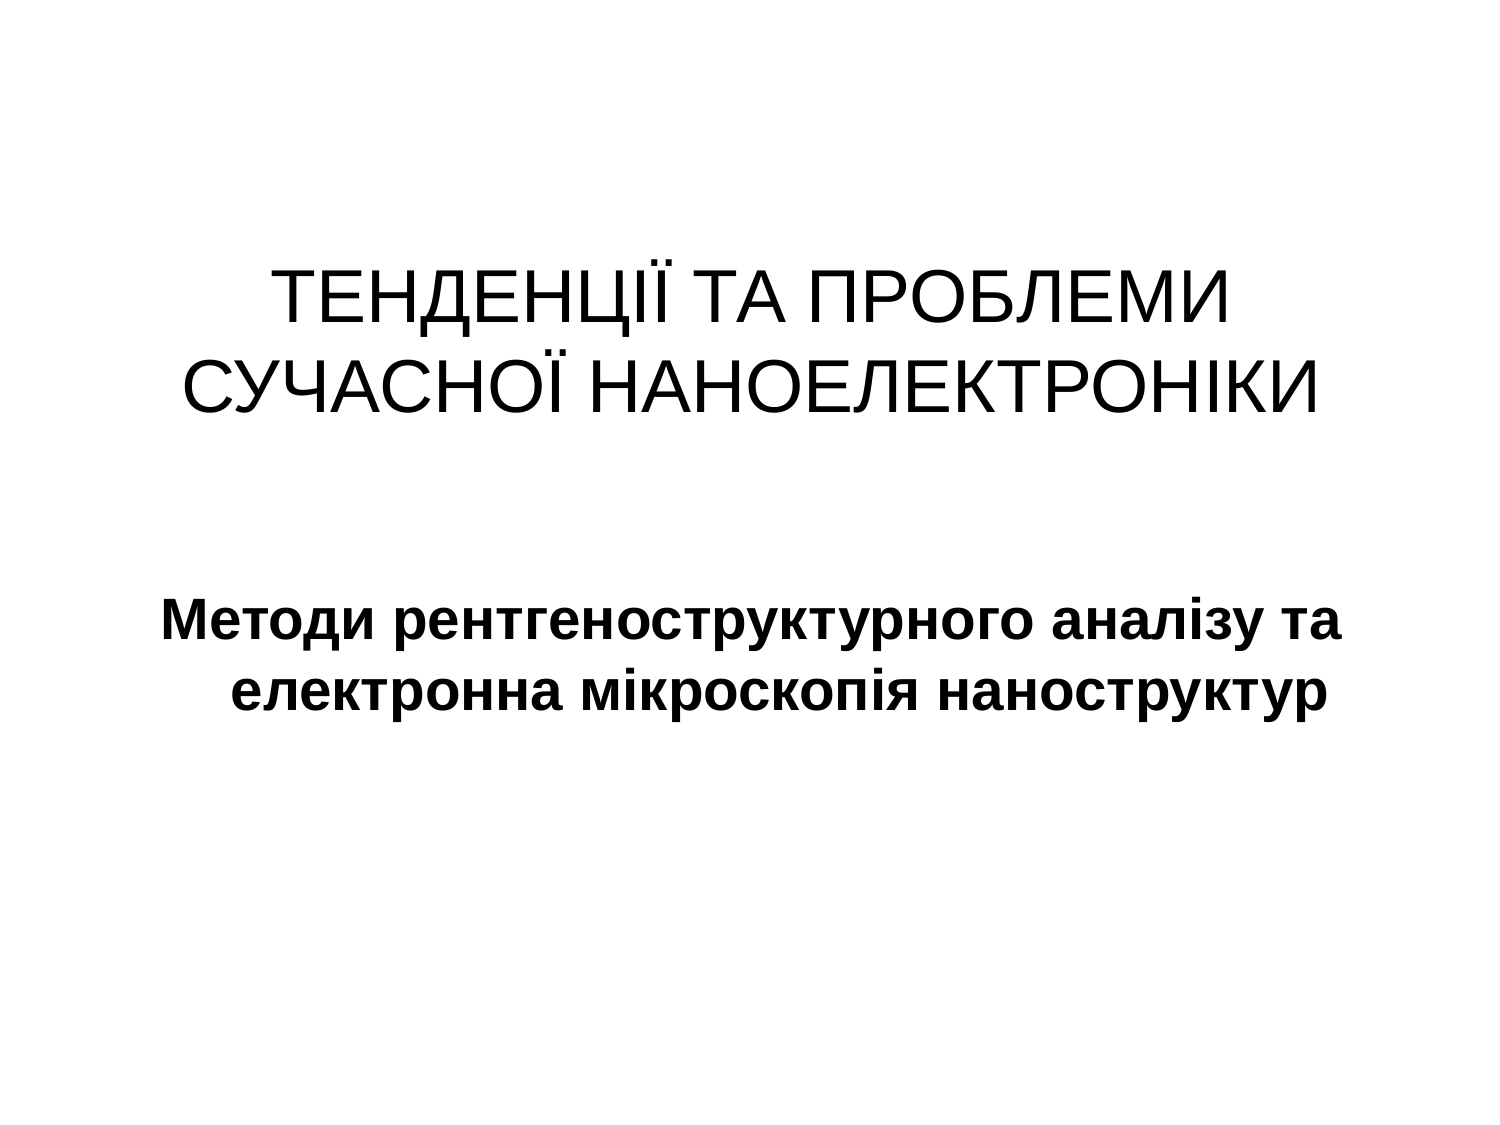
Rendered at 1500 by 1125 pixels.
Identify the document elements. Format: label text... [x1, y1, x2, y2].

title ТЕНДЕНЦІЇ ТА ПРОБЛЕМИ СУЧАСНОЇ НАНОЕЛЕКТРОНІКИ [76, 243, 1428, 432]
list Методи рентгеноструктурного аналізу та електронна мікроскопія наноструктур [76, 573, 1428, 721]
